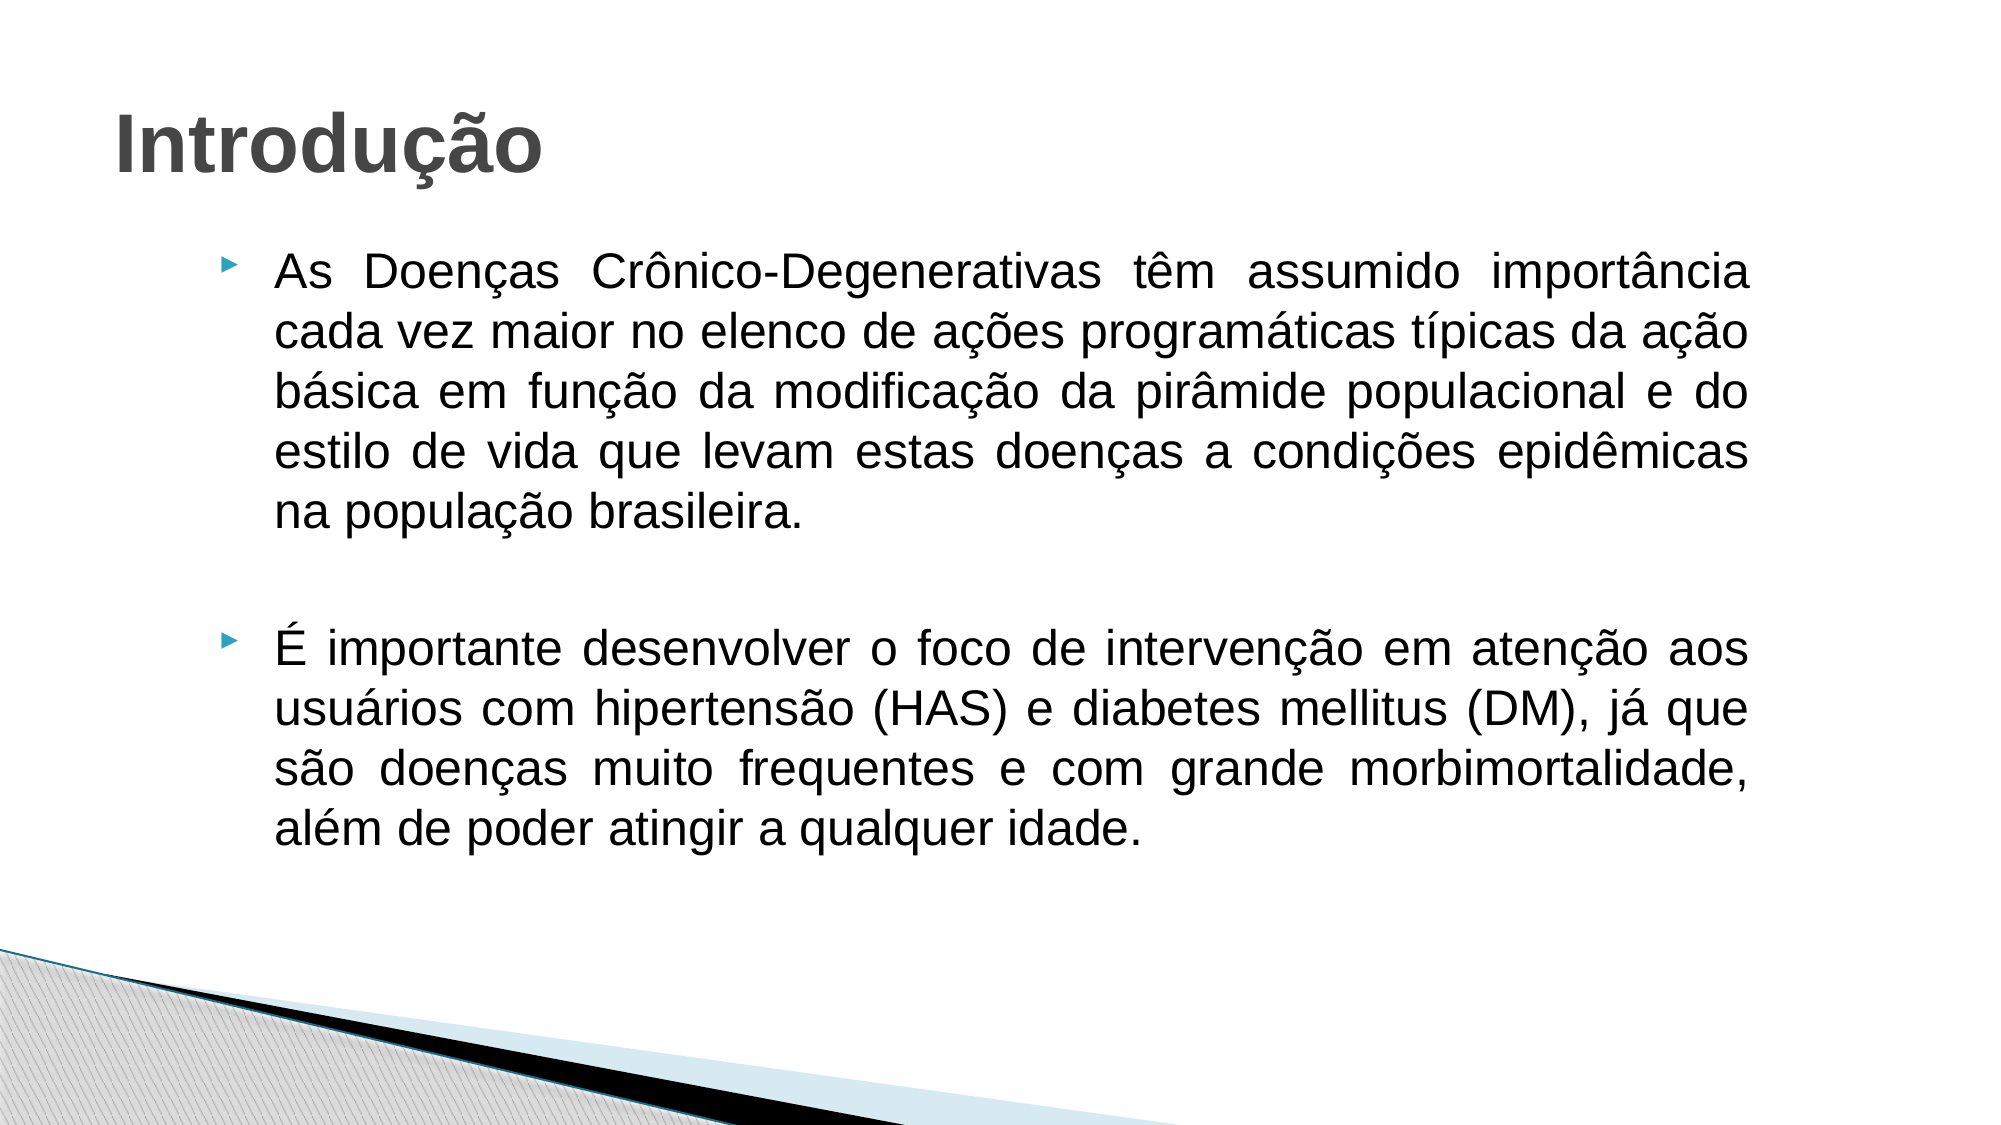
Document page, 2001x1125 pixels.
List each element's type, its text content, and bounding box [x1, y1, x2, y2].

title Introdução [99, 45, 1900, 233]
list As Doenças Crônico-Degenerativas têm assumido importância cada vez maior no elenco de ações programáticas típicas da ação básica em função da modificação da pirâmide populacional e do estilo de vida que levam estas doenças a condições epidêmicas na população brasileira. É importante desenvolver o foco de intervenção em atenção aos usuários com hipertensão (HAS) e diabetes mellitus (DM), já que são doenças muito frequentes e com grande morbimortalidade, além de poder atingir a qualquer idade. [181, 233, 1765, 999]
